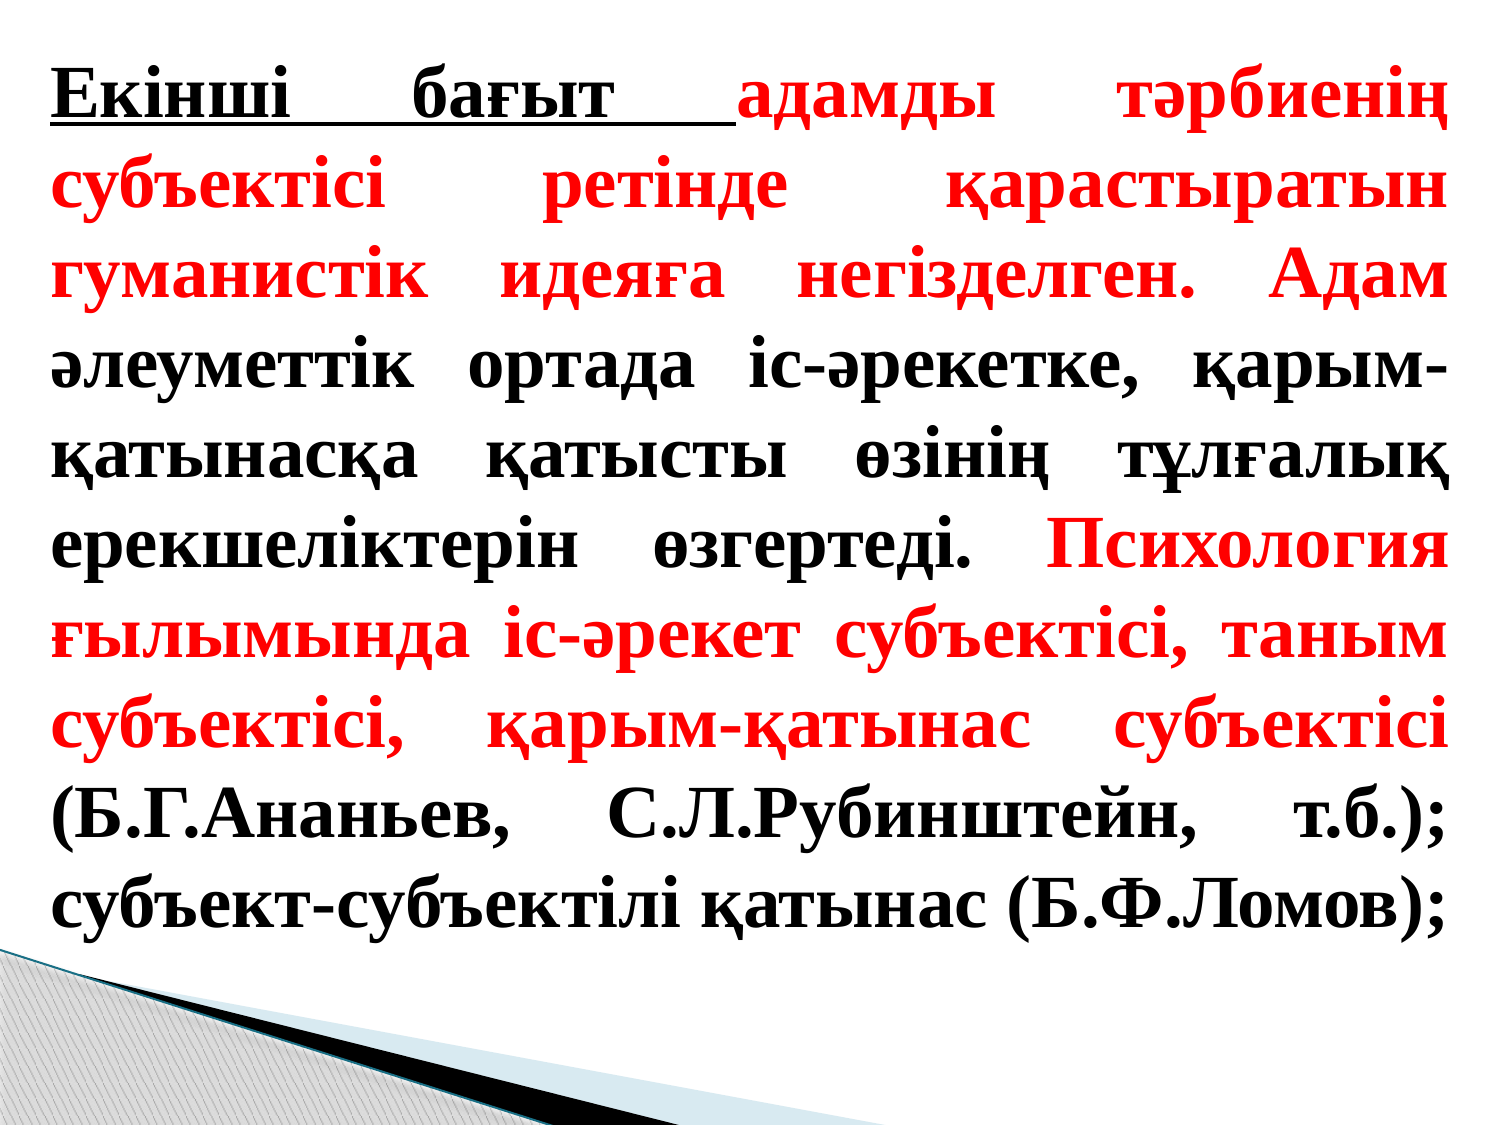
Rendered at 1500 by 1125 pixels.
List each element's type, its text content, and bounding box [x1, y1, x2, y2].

list Екінші бағыт адамды тәрбиенің субъектісі ретінде қарастыратын гуманистік идеяға негізделген. Адам әлеуметтік ортада іс-әрекетке, қарым-қатынасқа қатысты өзінің тұлғалық ерекшеліктерін өзгертеді. Психология ғылымында іс-әрекет субъектісі, таным субъектісі, қарым-қатынас субъектісі (Б.Г.Ананьев, С.Л.Рубинштейн, т.б.); субъект-субъектілі қатынас (Б.Ф.Ломов); [35, 35, 1465, 1090]
